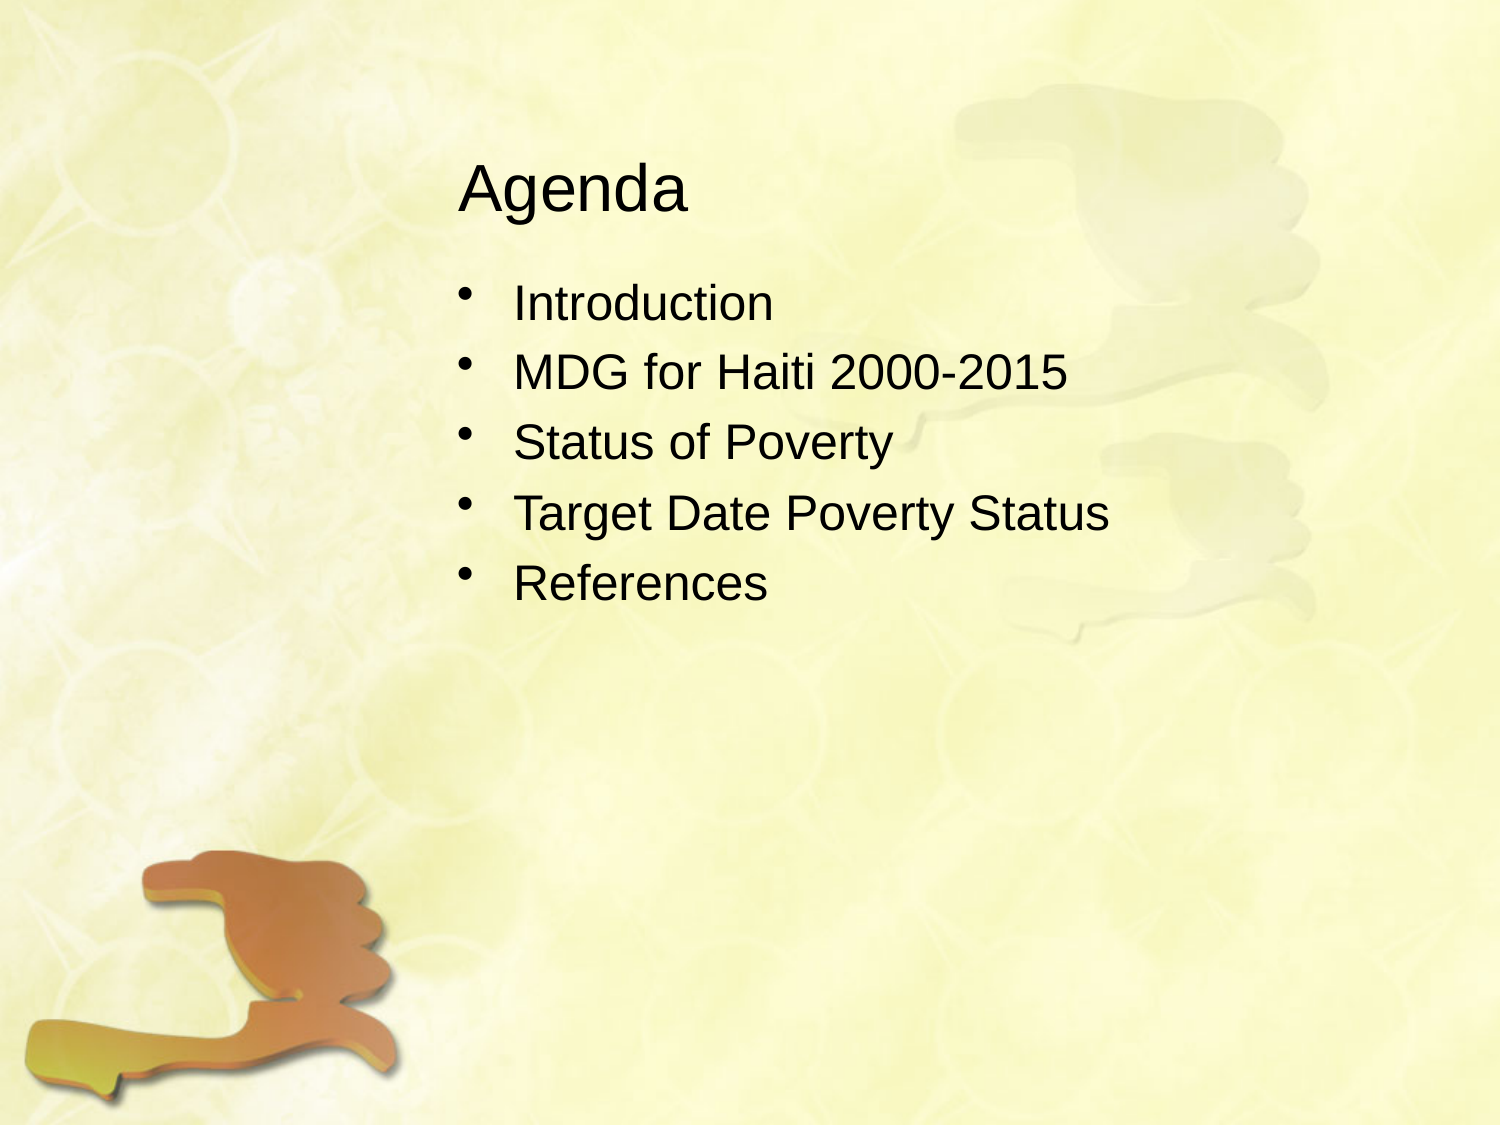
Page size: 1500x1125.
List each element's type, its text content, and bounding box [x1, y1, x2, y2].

list Introduction MDG for Haiti 2000-2015 Status of Poverty Target Date Poverty Status References [441, 262, 1480, 1005]
title Agenda [443, 45, 1480, 233]
picture [0, 0, 1500, 1125]
